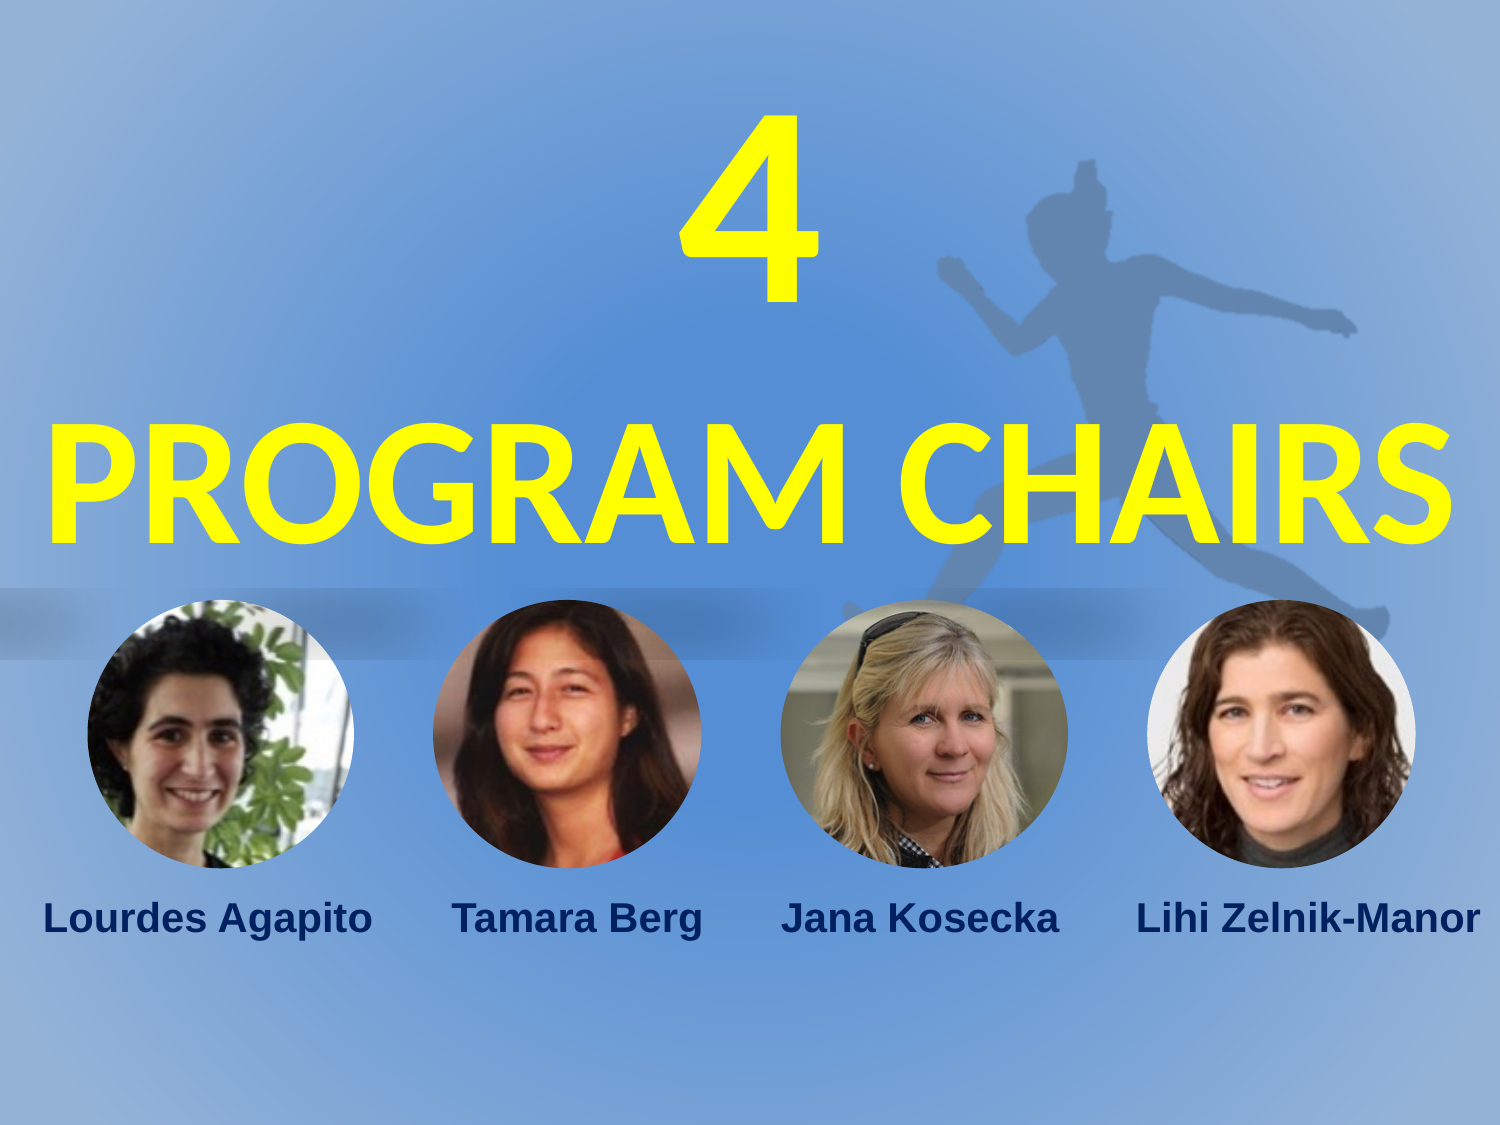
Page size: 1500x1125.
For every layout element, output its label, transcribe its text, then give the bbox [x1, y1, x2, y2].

text_box Jana Kosecka [766, 883, 1075, 949]
text_box Lihi Zelnik-Manor [1120, 883, 1496, 949]
title 4 PROGRAM CHAIRS [0, 0, 1500, 788]
text_box Tamara Berg [436, 883, 719, 949]
text_box Lourdes Agapito [28, 883, 388, 949]
picture [0, 599, 1500, 1125]
